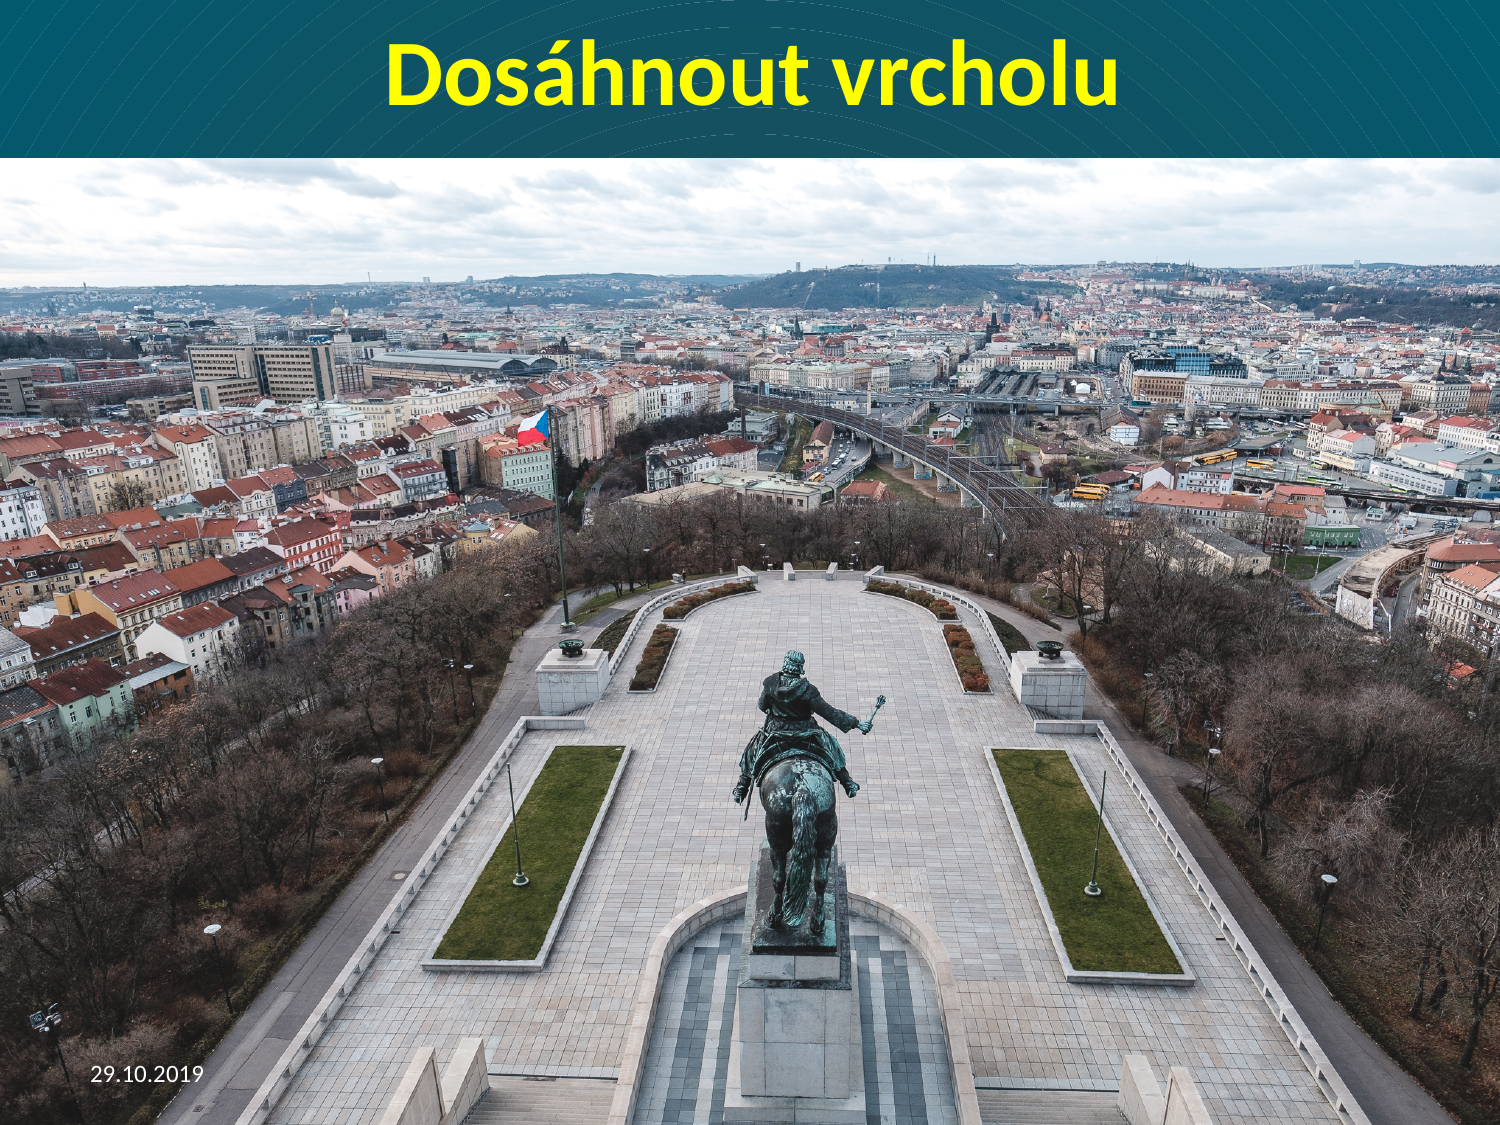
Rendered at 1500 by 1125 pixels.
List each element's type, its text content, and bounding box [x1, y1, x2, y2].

picture [0, 155, 1500, 1125]
title Dosáhnout vrcholu [256, 0, 1250, 150]
